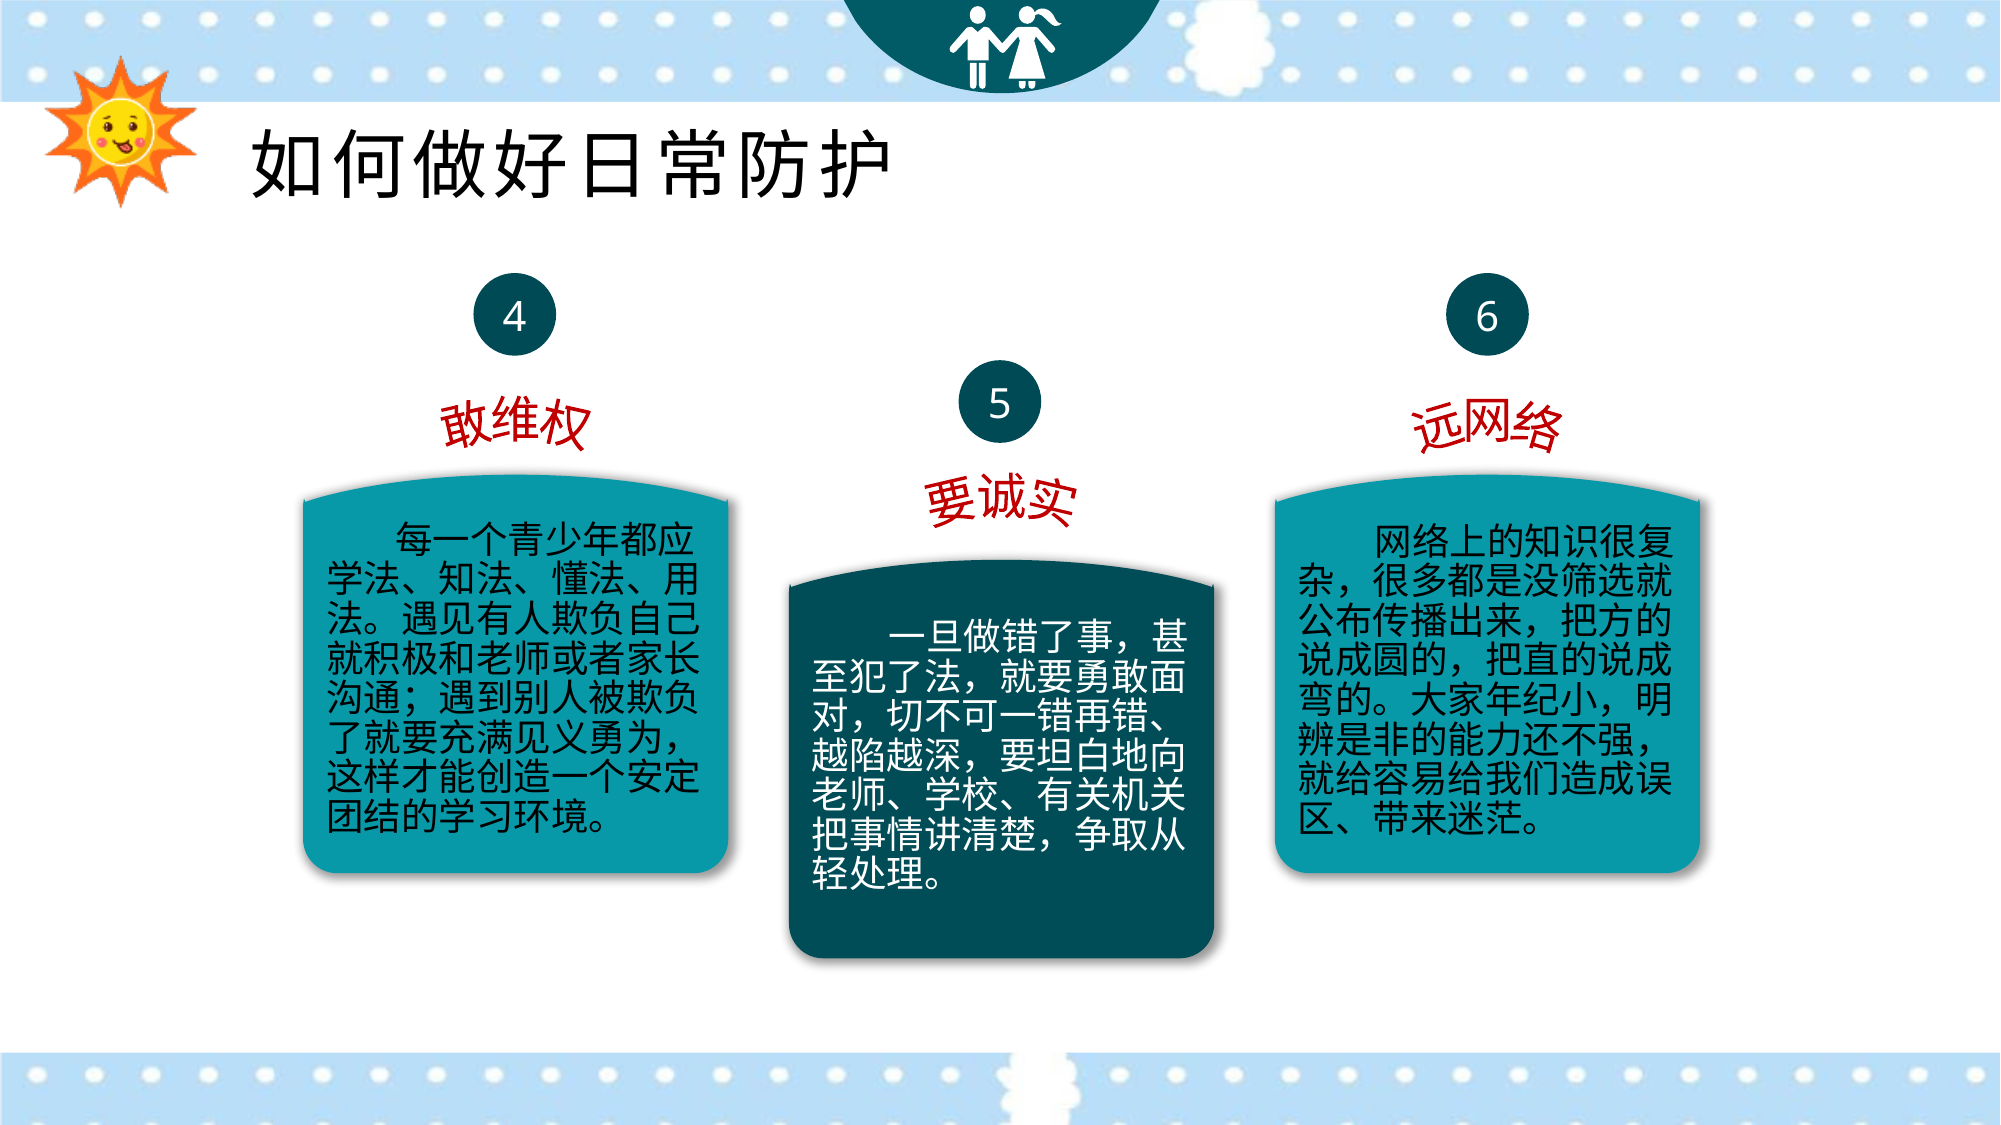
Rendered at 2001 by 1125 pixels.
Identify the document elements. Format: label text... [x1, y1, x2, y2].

text_box [56, 0, 616, 120]
text_box 每一个青少年都应学法、知法、懂法、用法。遇见有人欺负自己就积极和老师或者家长沟通；遇到别人被欺负了就要充满见义勇为，这样才能创造一个安定团结的学习环境。 [311, 513, 721, 846]
text_box 网络上的知识很复杂，很多都是没筛选就公布传播出来，把方的说成圆的，把直的说成弯的。大家年纪小，明辨是非的能力还不强，就给容易给我们造成误区、带来迷茫。 [1282, 515, 1693, 848]
picture [3, 1, 214, 217]
text_box 一旦做错了事，甚至犯了法，就要勇敢面对，切不可一错再错、越陷越深，要坦白地向老师、学校、有关机关把事情讲清楚，争取从轻处理。 [796, 611, 1207, 903]
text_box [843, 0, 1160, 94]
text_box [402, 0, 1604, 183]
text_box [787, 558, 1216, 960]
picture [1846, 1, 2000, 101]
picture [3, 1053, 2000, 1125]
text_box [302, 473, 730, 875]
text_box 如何做好日常防护 [69, 120, 1074, 240]
text_box 4 [472, 271, 558, 357]
text_box [357, 0, 1946, 401]
text_box 6 [1445, 271, 1530, 357]
text_box [1273, 473, 1702, 875]
text_box 5 [957, 359, 1043, 444]
